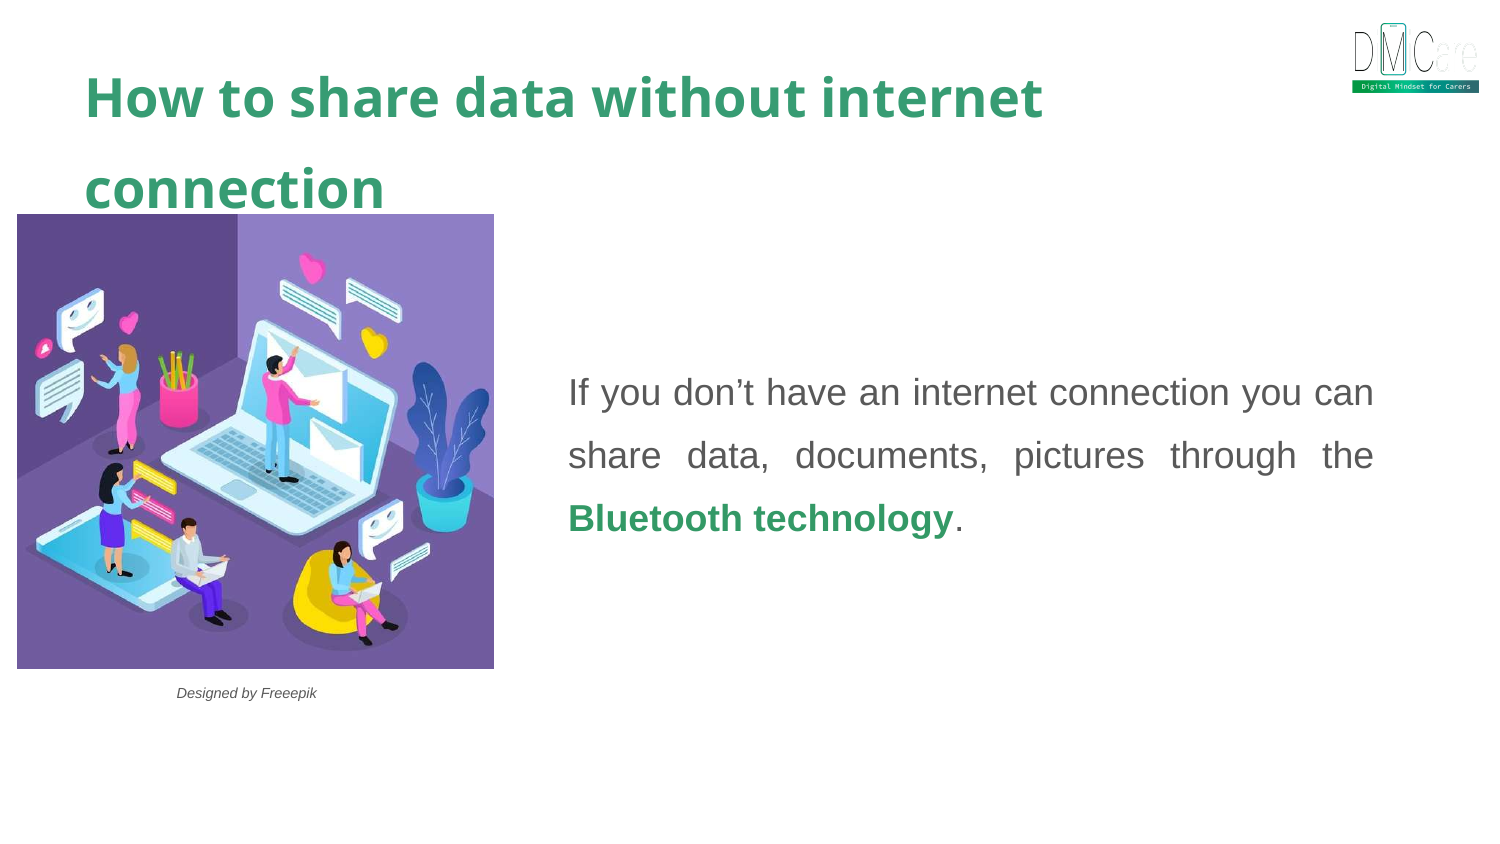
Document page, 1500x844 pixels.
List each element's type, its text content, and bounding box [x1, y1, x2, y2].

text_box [0, 122, 1500, 844]
picture [17, 214, 494, 669]
text_box How to share data without internet connection [84, 37, 1340, 121]
text_box [1352, 23, 1479, 93]
